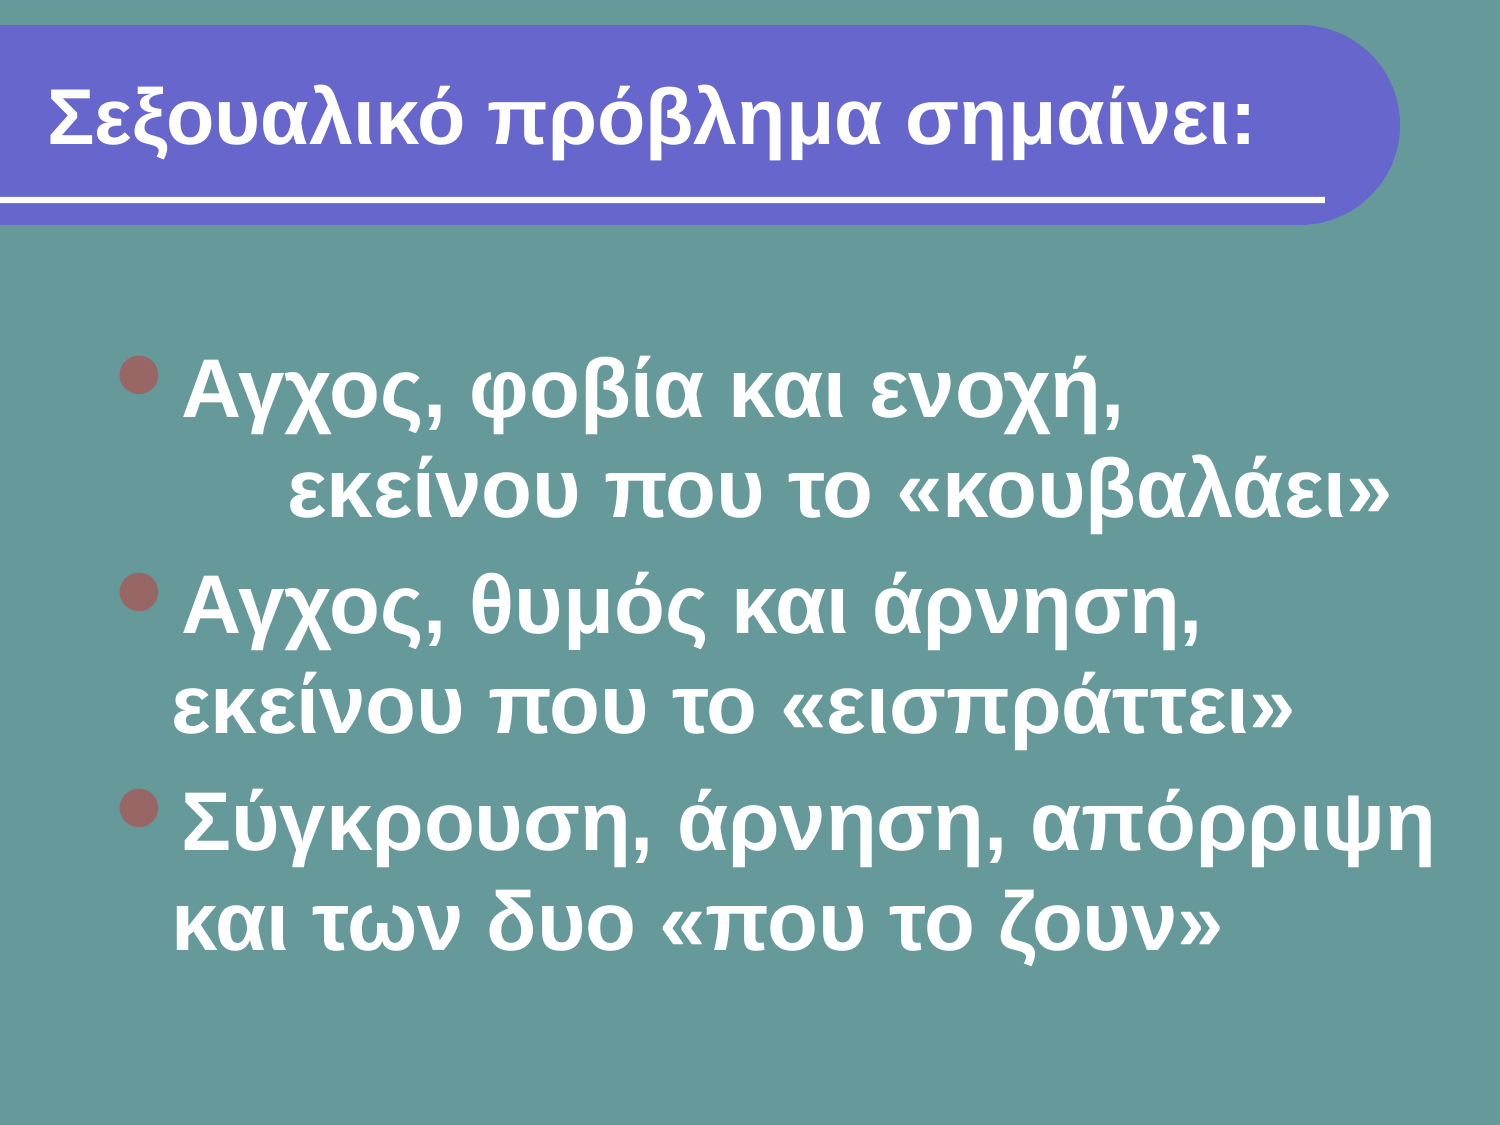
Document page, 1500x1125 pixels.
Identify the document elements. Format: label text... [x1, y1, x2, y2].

title Σεξουαλικό πρόβλημα σημαίνει: [31, 37, 1348, 188]
list Αγχος, φοβία και ενοχή, εκείνου που το «κουβαλάει» Αγχος, θυμός και άρνηση, εκείνου που το «εισπράττει» Σύγκρουση, άρνηση, απόρριψη και των δυο «που το ζουν» [99, 326, 1500, 1083]
